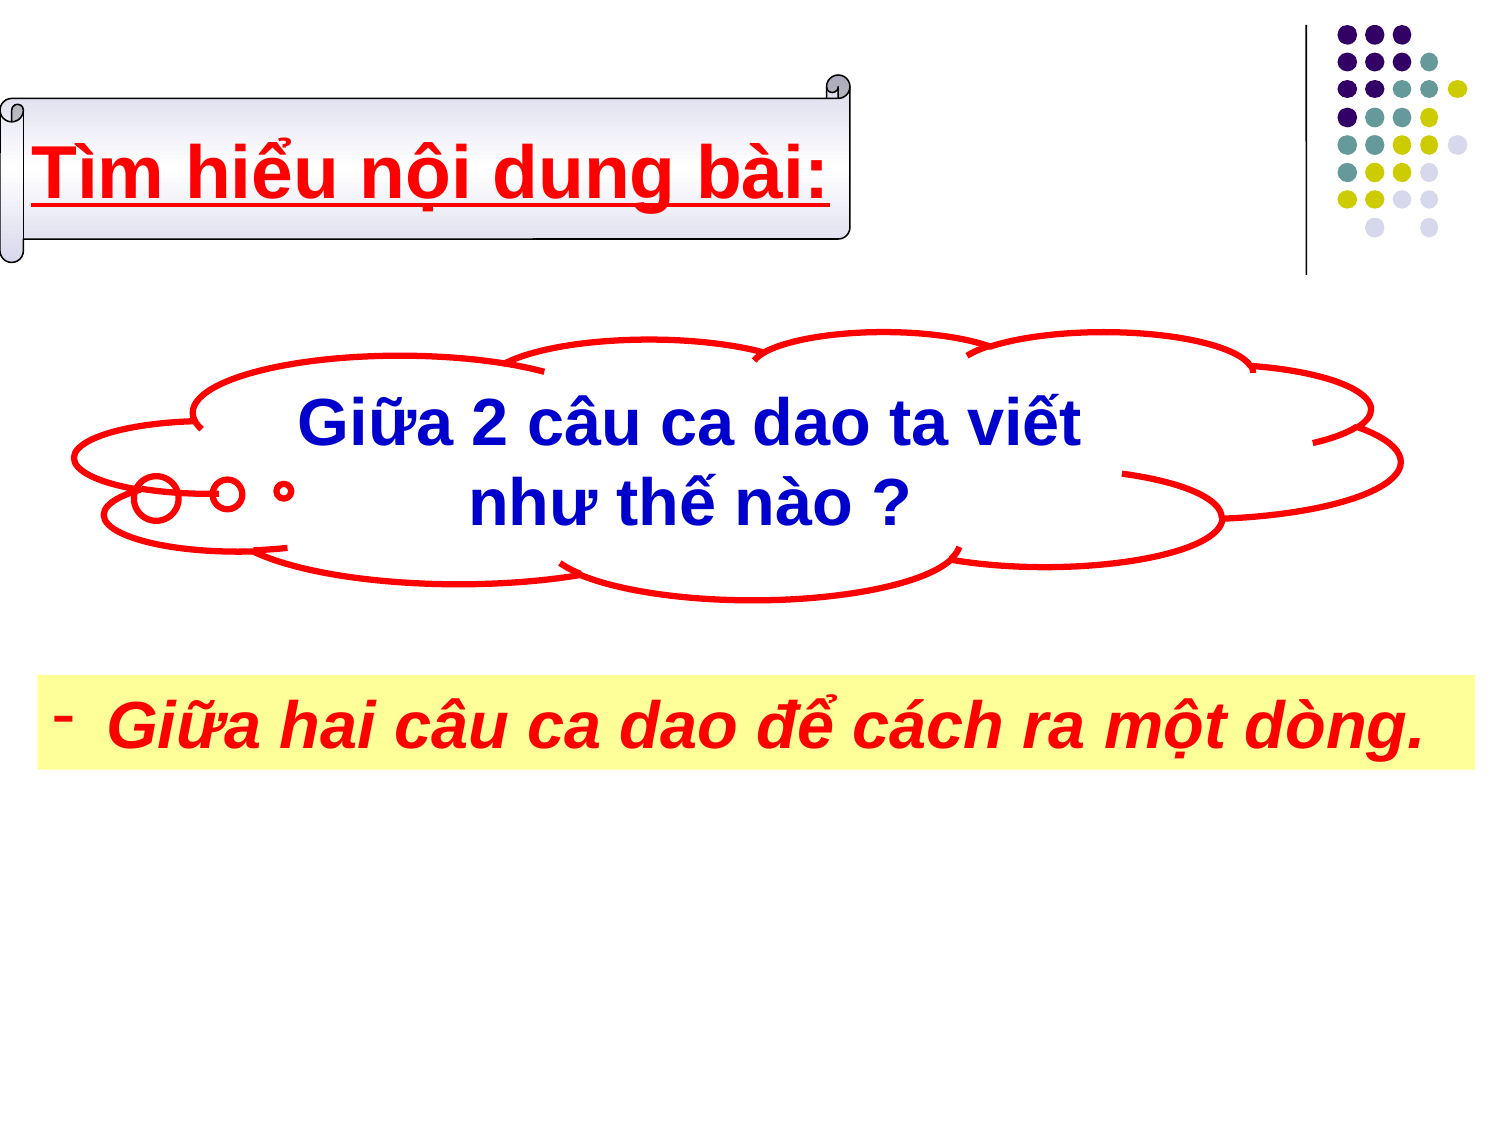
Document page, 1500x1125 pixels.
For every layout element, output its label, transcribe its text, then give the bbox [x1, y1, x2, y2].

text_box [187, 0, 1313, 137]
text_box Giữa hai câu ca dao để cách ra một dòng. [37, 674, 1475, 770]
text_box Giữa 2 câu ca dao ta viết như thế nào ? [73, 332, 1401, 601]
text_box Tìm hiểu nội dung bài: [0, 98, 850, 263]
